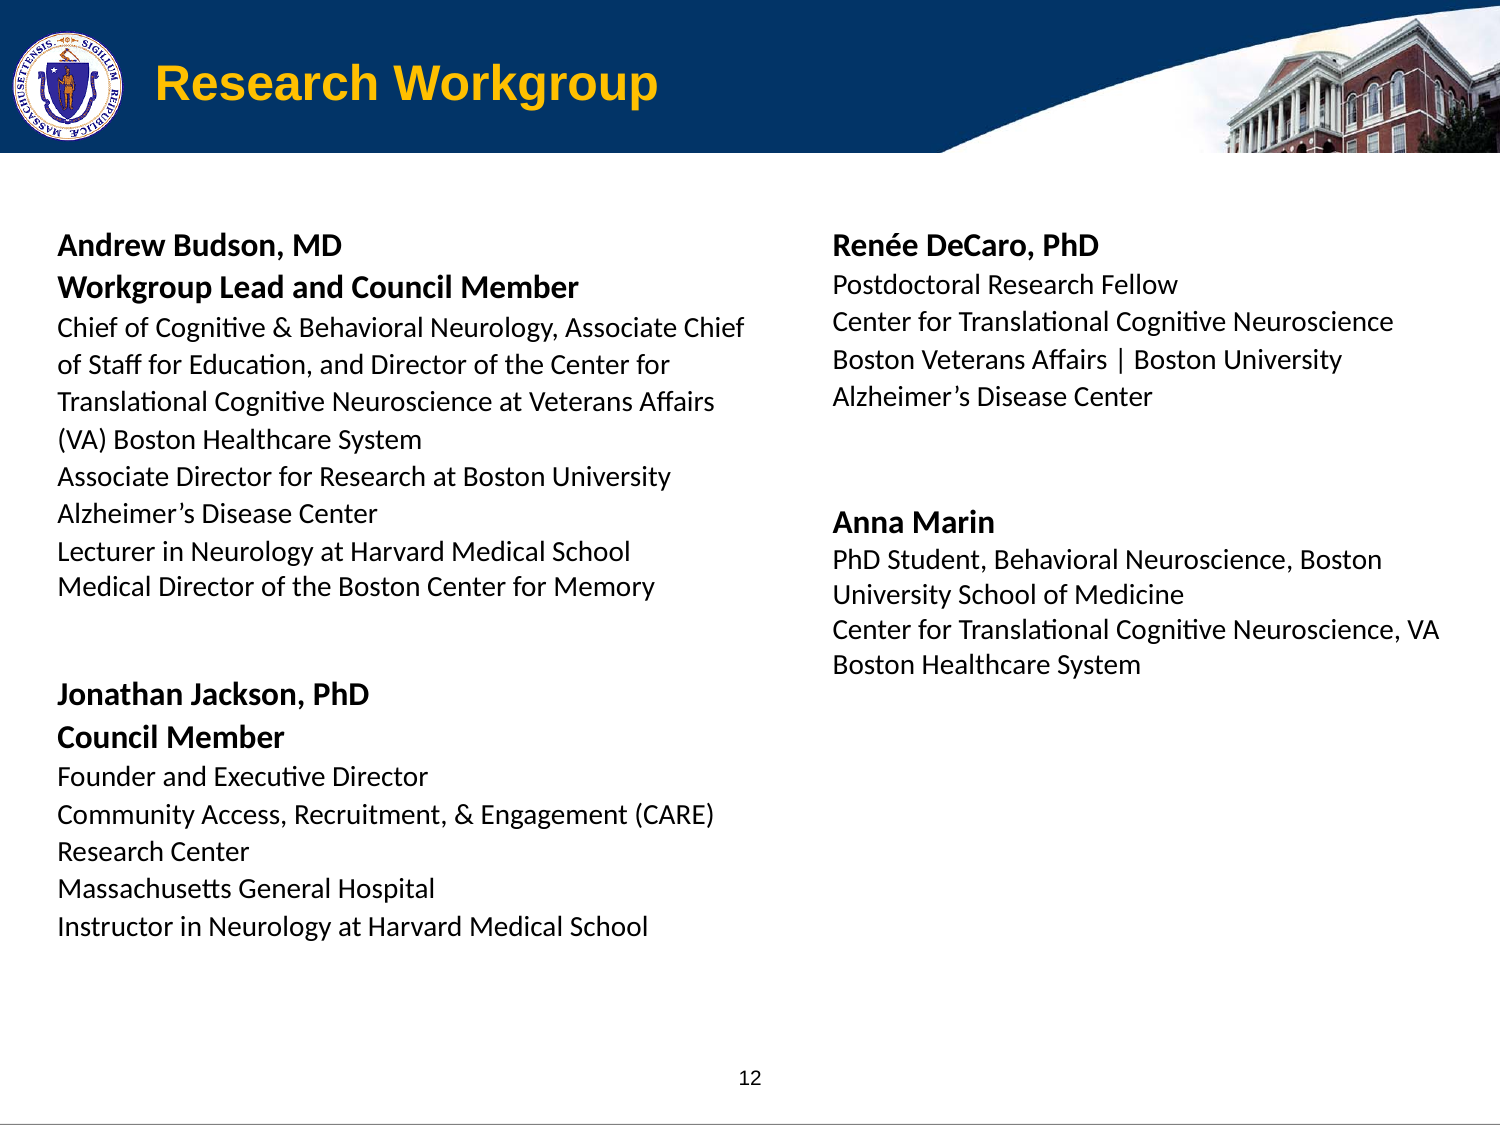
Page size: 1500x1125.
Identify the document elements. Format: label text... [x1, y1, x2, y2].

list Andrew Budson, MD Workgroup Lead and Council Member Chief of Cognitive & Behavioral Neurology, Associate Chief of Staff for Education, and Director of the Center for Translational Cognitive Neuroscience at Veterans Affairs (VA) Boston Healthcare System Associate Director for Research at Boston University Alzheimer’s Disease Center Lecturer in Neurology at Harvard Medical School Medical Director of the Boston Center for Memory Jonathan Jackson, PhD Council Member Founder and Executive Director Community Access, Recruitment, & Engagement (CARE) Research Center Massachusetts General Hospital Instructor in Neurology at Harvard Medical School [49, 212, 776, 953]
list Renée DeCaro, PhD Postdoctoral Research Fellow Center for Translational Cognitive Neuroscience Boston Veterans Affairs | Boston University Alzheimer’s Disease Center Anna Marin PhD Student, Behavioral Neuroscience, Boston University School of Medicine Center for Translational Cognitive Neuroscience, VA Boston Healthcare System [824, 212, 1450, 963]
picture [0, 0, 1500, 153]
title Research Workgroup [139, 17, 1051, 144]
